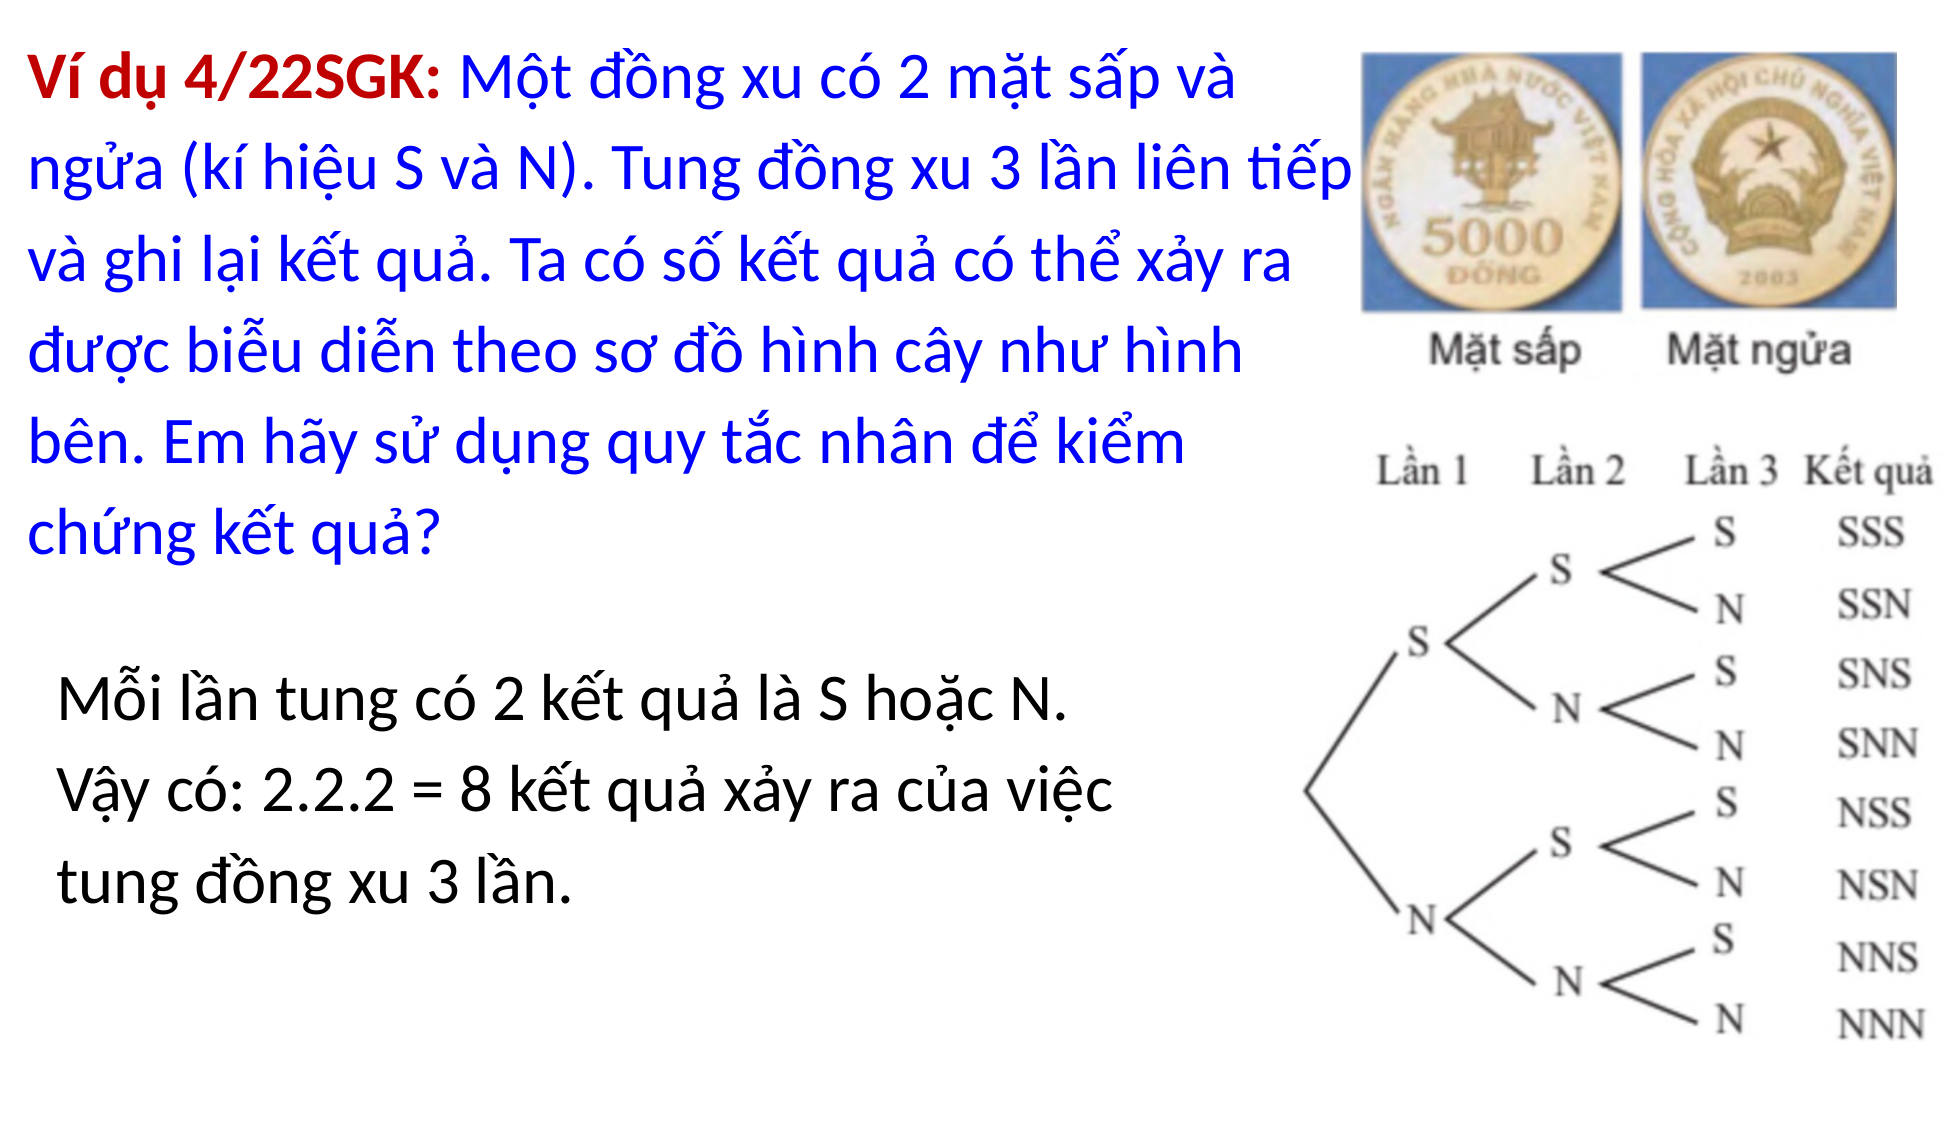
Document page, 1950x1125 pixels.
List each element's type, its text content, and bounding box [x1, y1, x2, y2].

picture [1298, 439, 1950, 1043]
text_box Ví dụ 4/22SGK: Một đồng xu có 2 mặt sấp và ngửa (kí hiệu S và N). Tung đồng xu 3 lần liên tiếp và ghi lại kết quả. Ta có số kết quả có thể xảy ra được biễu diễn theo sơ đồ hình cây như hình bên. Em hãy sử dụng quy tắc nhân để kiểm chứng kết quả? [12, 13, 1374, 576]
picture [1360, 51, 1897, 380]
text_box Mỗi lần tung có 2 kết quả là S hoặc N. Vậy có: 2.2.2 = 8 kết quả xảy ra của việc tung đồng xu 3 lần. [41, 635, 1212, 924]
